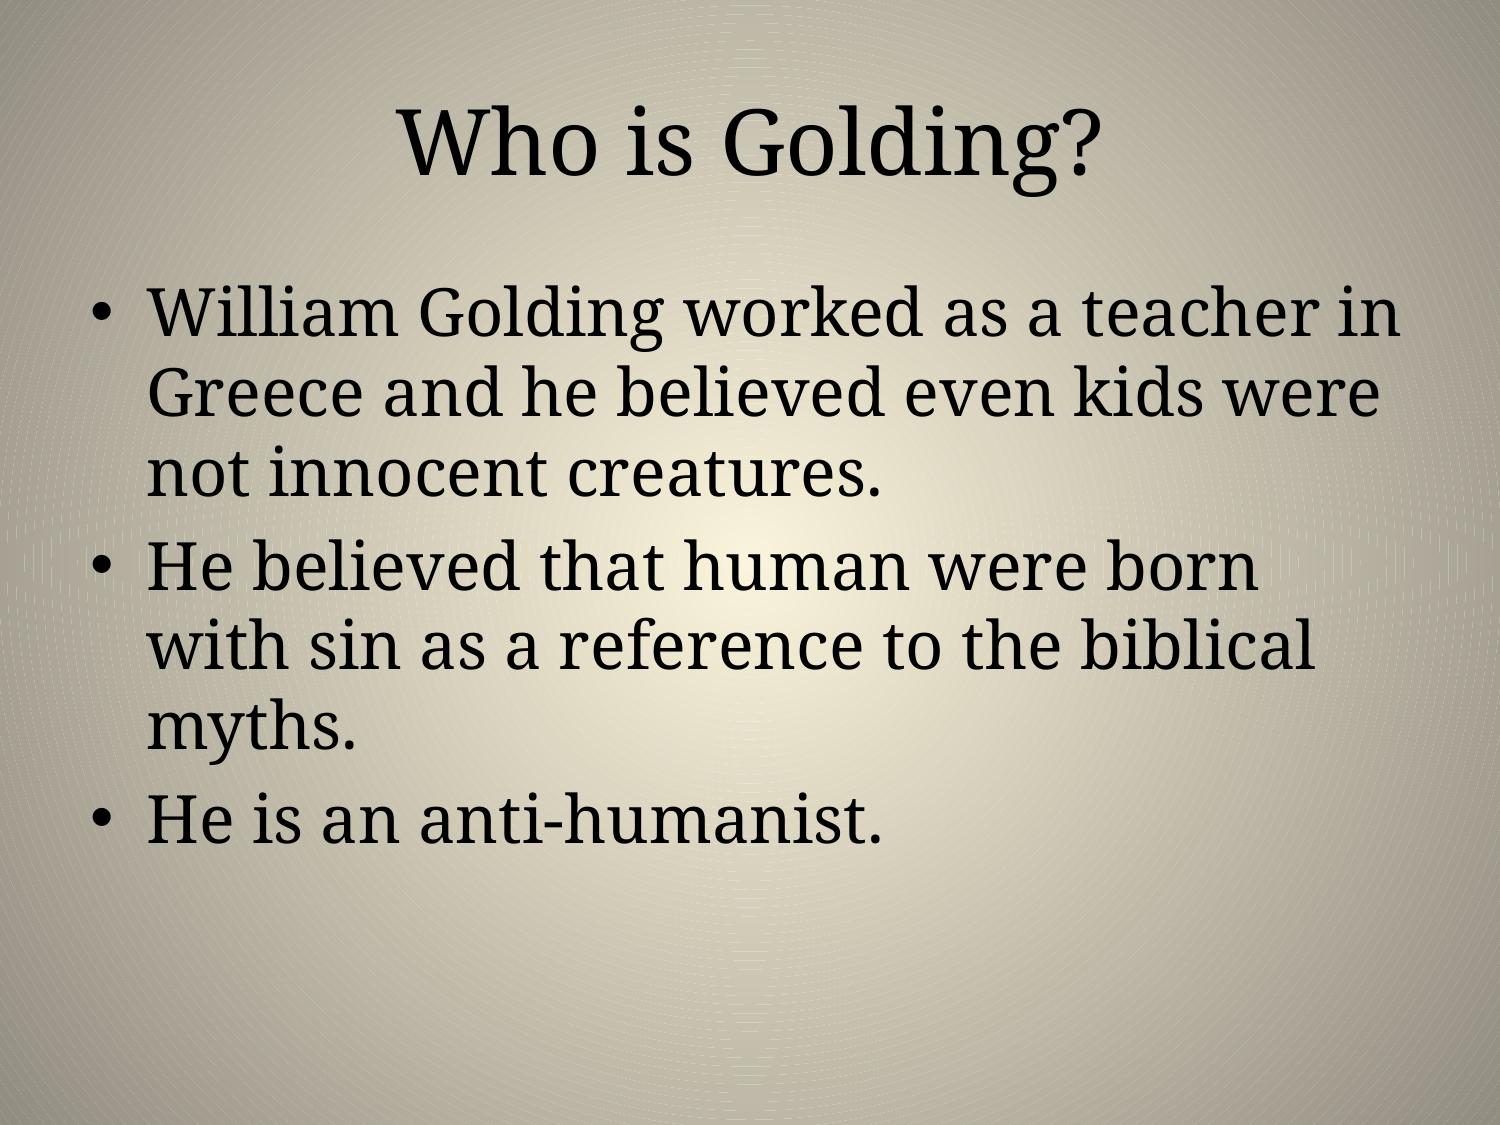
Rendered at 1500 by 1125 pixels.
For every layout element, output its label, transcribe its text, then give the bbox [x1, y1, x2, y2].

title Who is Golding? [75, 45, 1425, 233]
list William Golding worked as a teacher in Greece and he believed even kids were not innocent creatures. He believed that human were born with sin as a reference to the biblical myths. He is an anti-humanist. [75, 262, 1425, 1005]
